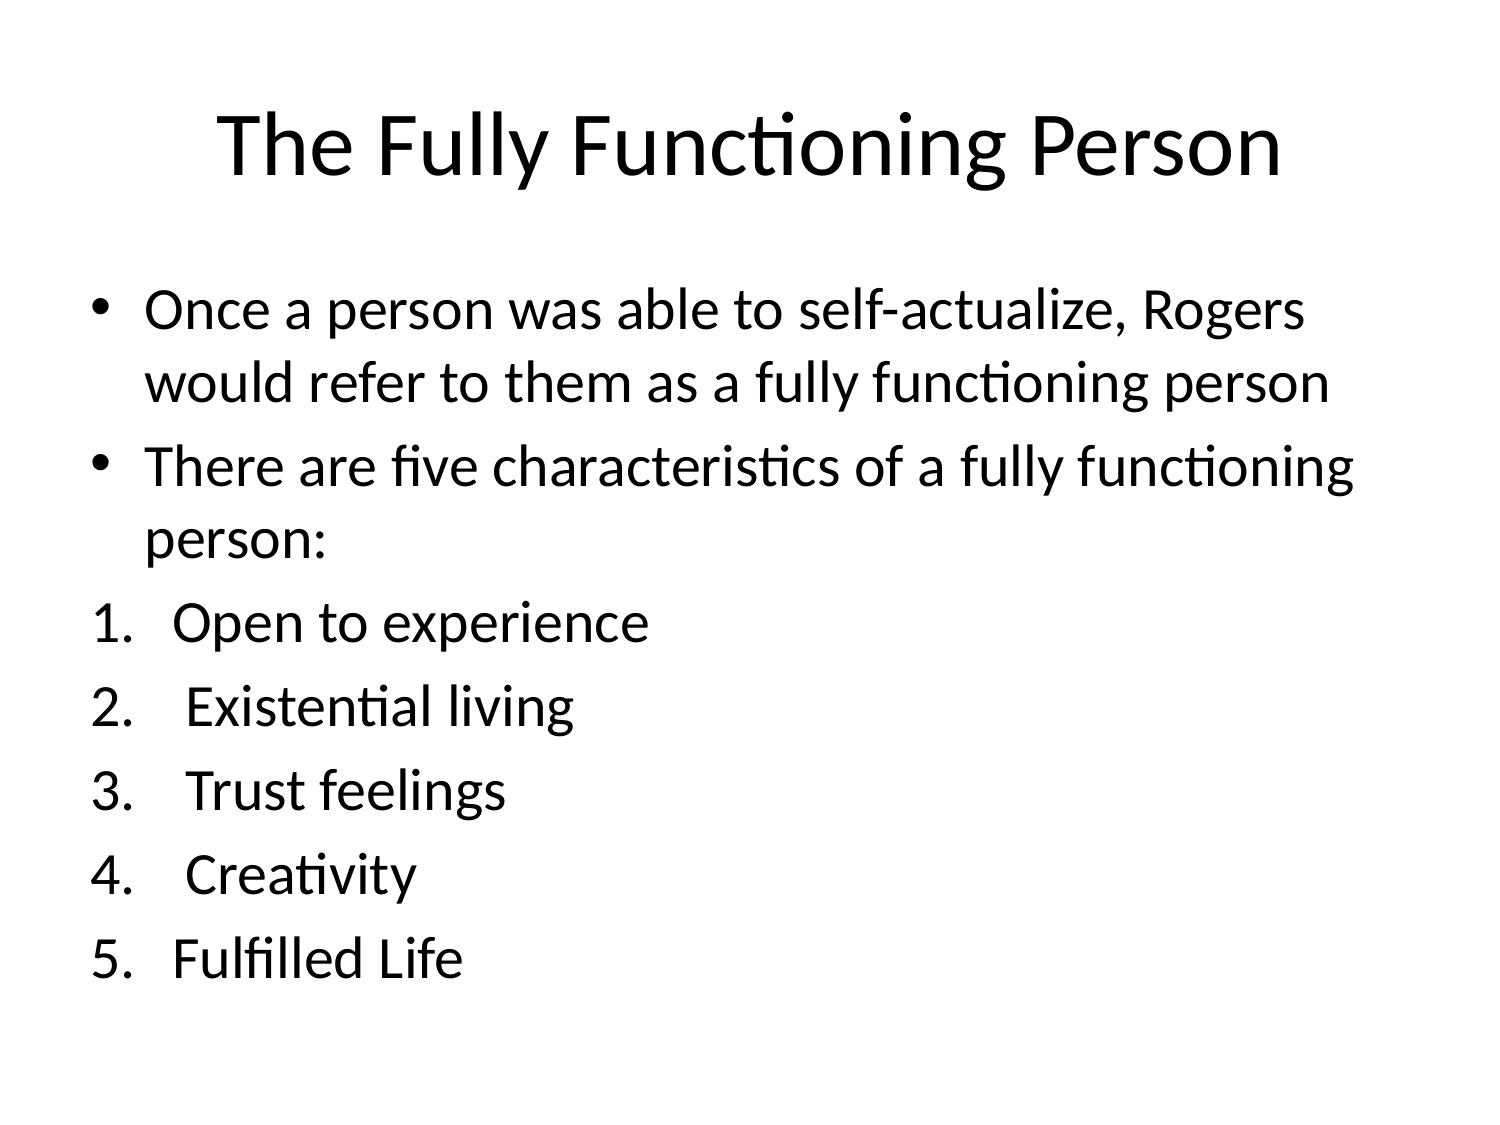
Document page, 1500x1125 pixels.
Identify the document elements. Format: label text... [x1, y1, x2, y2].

list Once a person was able to self-actualize, Rogers would refer to them as a fully functioning person There are five characteristics of a fully functioning person: Open to experience Existential living Trust feelings Creativity Fulfilled Life [75, 262, 1425, 1005]
title The Fully Functioning Person [75, 45, 1425, 233]
